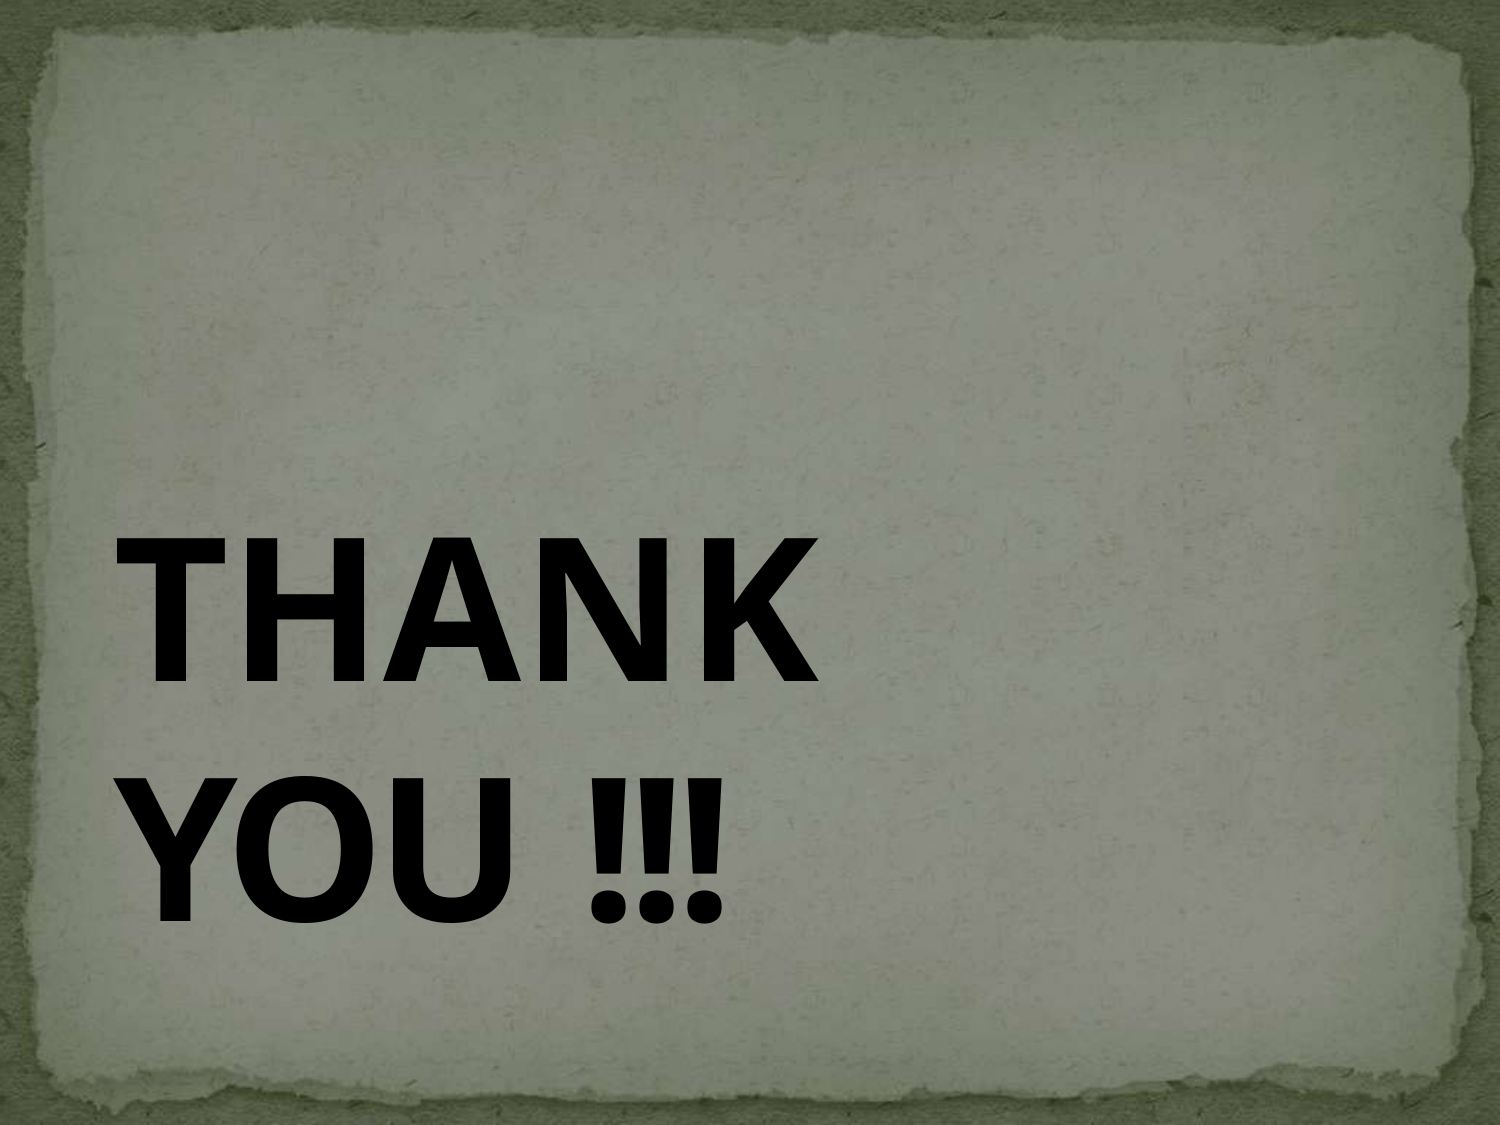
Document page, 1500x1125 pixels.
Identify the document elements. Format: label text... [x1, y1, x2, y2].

picture [0, 0, 1500, 1125]
title THANK YOU !!! [111, 479, 1434, 962]
